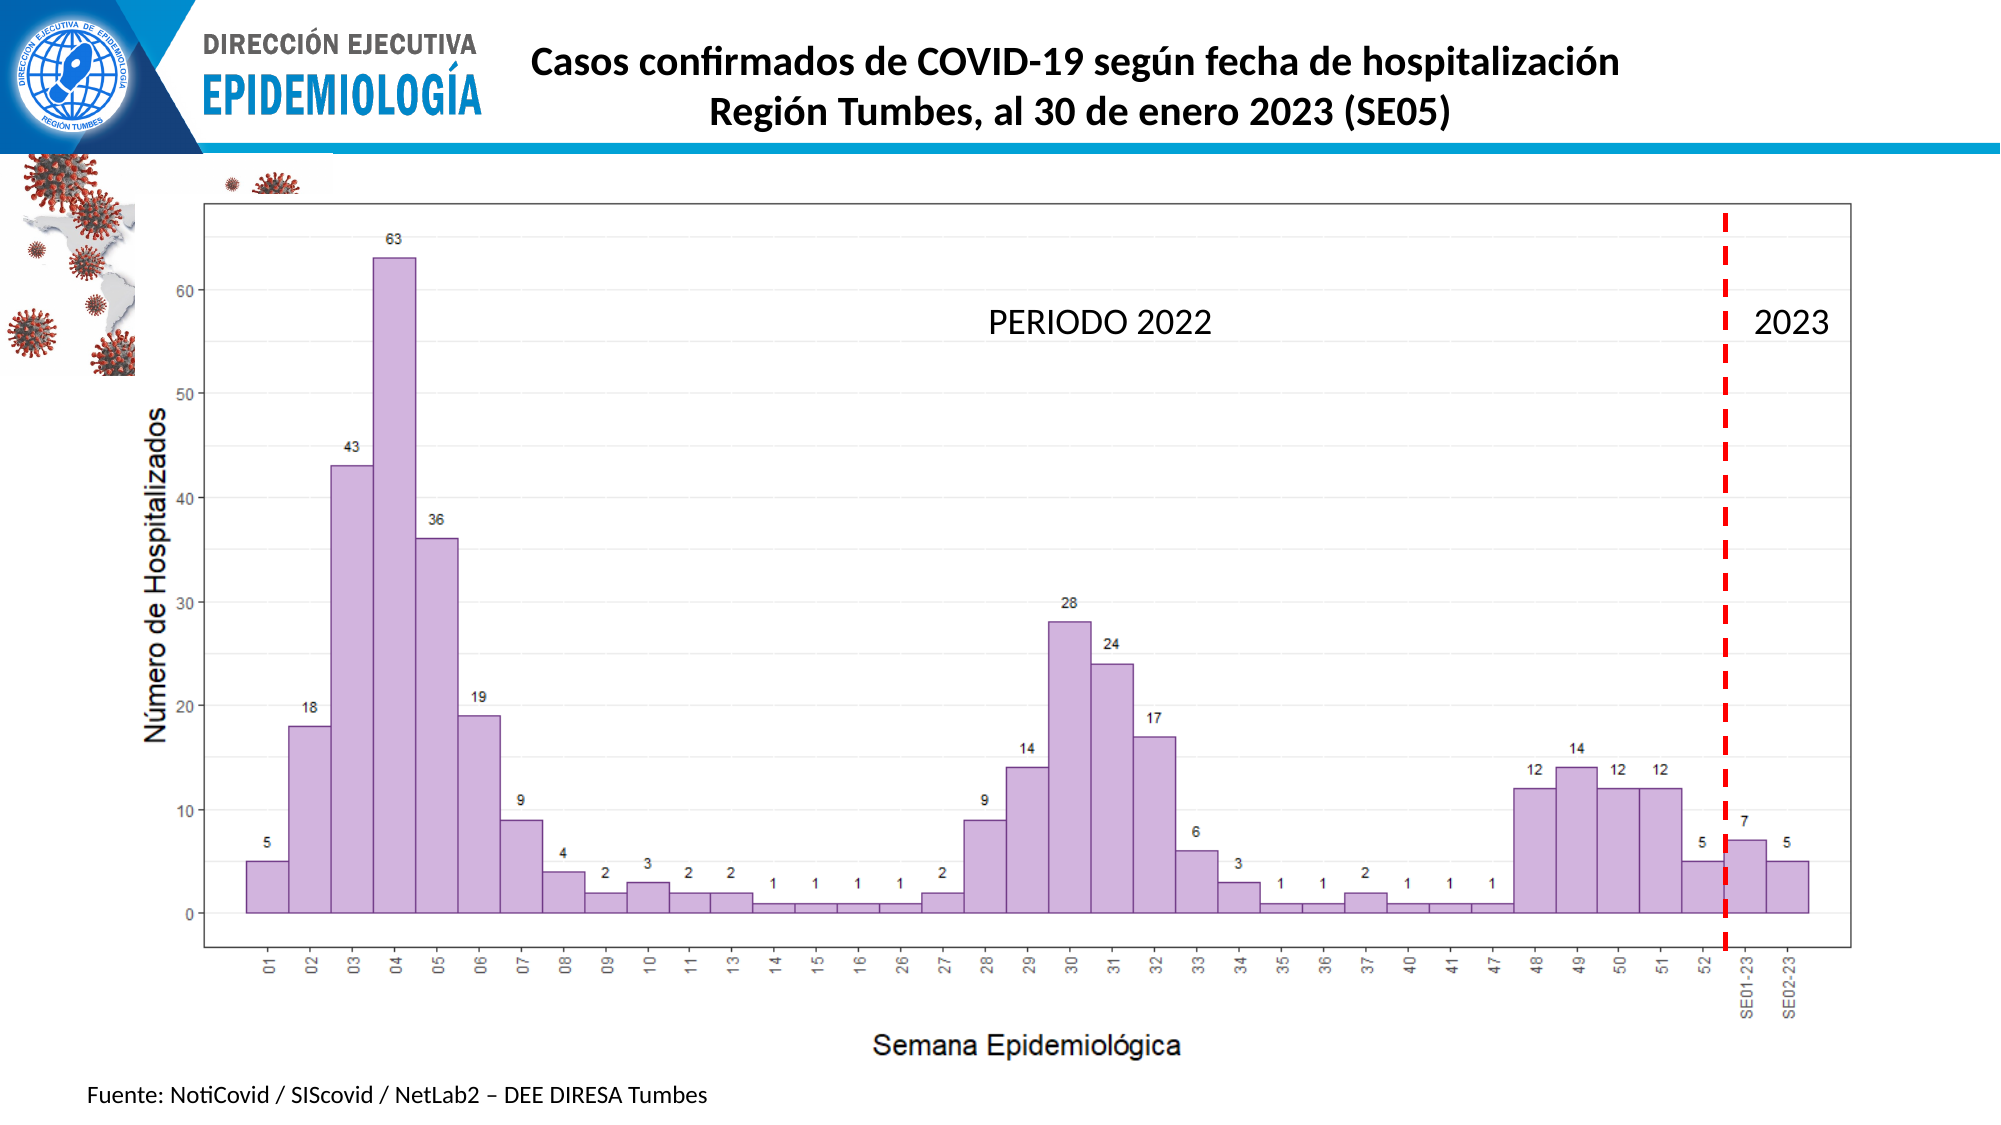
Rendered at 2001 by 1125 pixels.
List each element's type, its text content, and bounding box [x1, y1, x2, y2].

picture [0, 0, 1861, 1062]
text_box Casos confirmados de COVID-19 según fecha de hospitalización Región Tumbes, al 30 de enero 2023 (SE05) [516, 26, 1637, 142]
text_box [333, 142, 2000, 155]
text_box Fuente: NotiCovid / SIScovid / NetLab2 – DEE DIRESA Tumbes [72, 1071, 1228, 1116]
